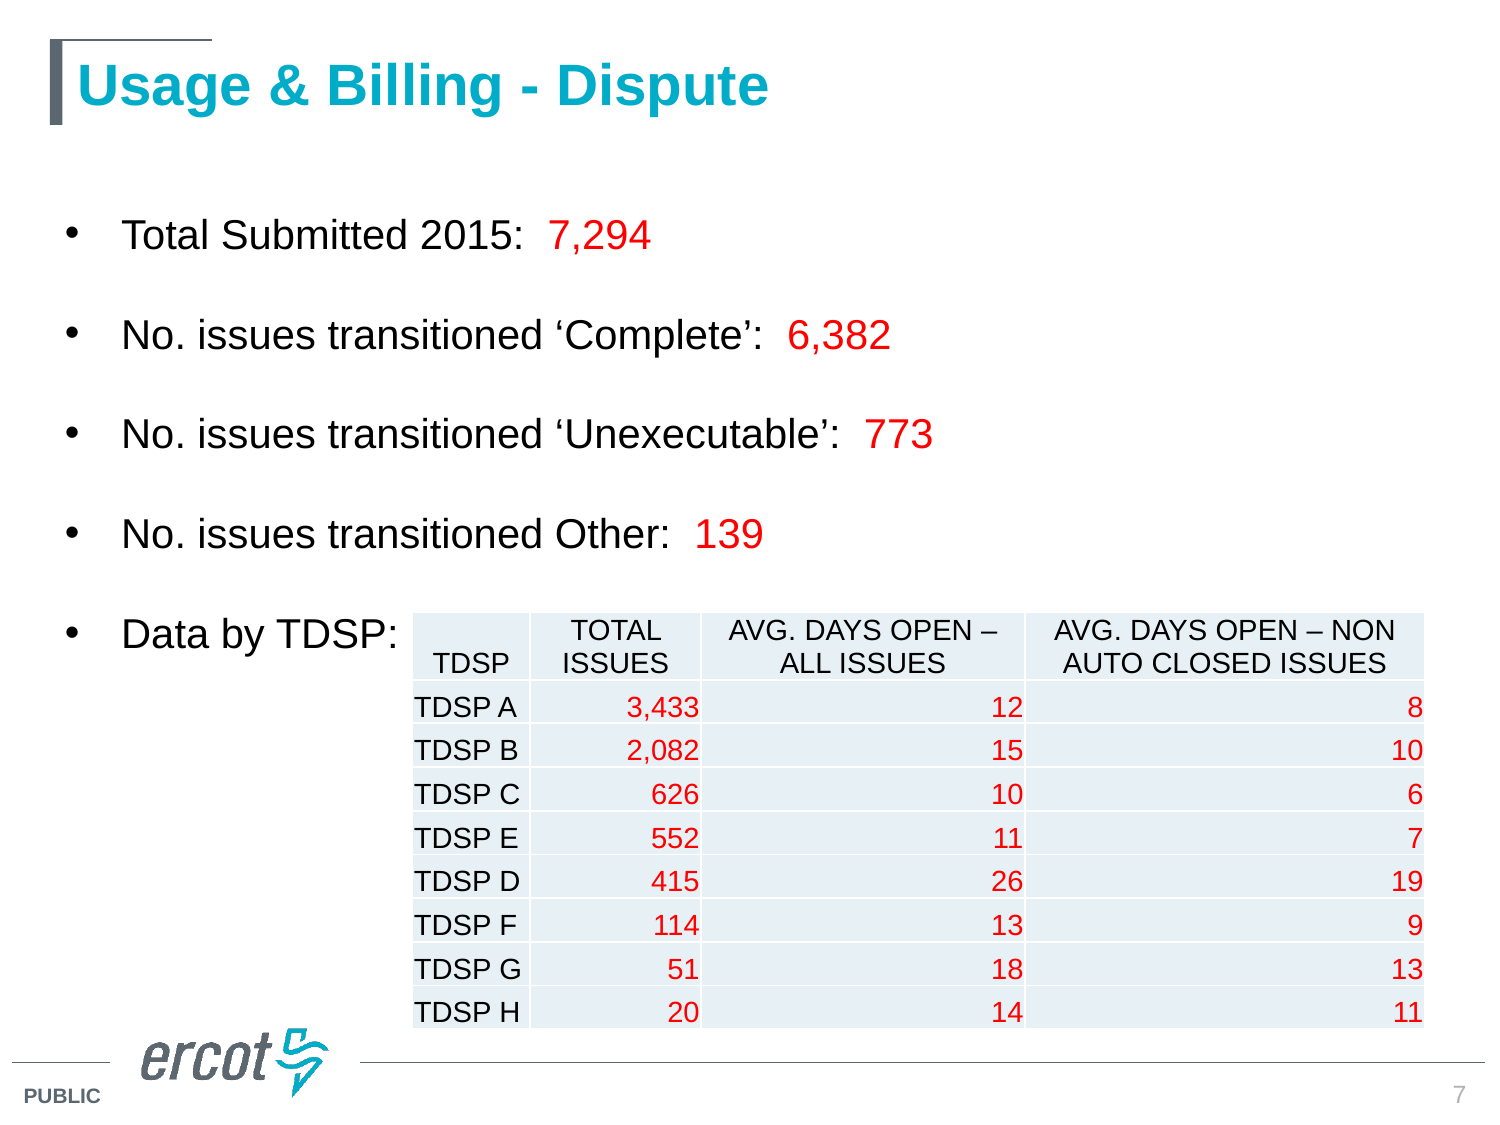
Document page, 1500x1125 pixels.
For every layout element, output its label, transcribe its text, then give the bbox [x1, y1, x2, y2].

table_cell 13 [702, 899, 1024, 941]
table_cell 626 [531, 768, 700, 810]
table_cell 12 [702, 681, 1024, 722]
table_cell 26 [702, 855, 1024, 897]
table_cell 7 [1026, 812, 1424, 854]
table_cell 20 [531, 986, 700, 1028]
list Total Submitted 2015: 7,294 No. issues transitioned ‘Complete’: 6,382 No. issues transitioned ‘Unexecutable’: 773 No. issues transitioned Other: 139 Data by TDSP: [50, 200, 1450, 909]
picture [137, 1024, 332, 1100]
table_cell 2,082 [531, 724, 700, 766]
table_cell 13 [1026, 943, 1424, 985]
table_cell 10 [1026, 724, 1424, 766]
table_cell 19 [1026, 855, 1424, 897]
table_header AVG. DAYS OPEN – NON AUTO CLOSED ISSUES [1026, 613, 1424, 679]
table_cell 51 [531, 943, 700, 985]
table_cell 10 [702, 768, 1024, 810]
table_cell TDSP D [413, 855, 529, 897]
table_cell 3,433 [531, 681, 700, 722]
table_cell 6 [1026, 768, 1424, 810]
table_header AVG. DAYS OPEN – ALL ISSUES [702, 613, 1024, 679]
table_cell 114 [531, 899, 700, 941]
table_cell TDSP B [413, 724, 529, 766]
table_cell 14 [702, 986, 1024, 1028]
table_cell 11 [702, 812, 1024, 854]
table_cell 8 [1026, 681, 1424, 722]
table_cell 15 [702, 724, 1024, 766]
table_cell TDSP E [413, 812, 529, 854]
table_cell TDSP H [413, 986, 529, 1028]
slide_number 7 [1437, 1076, 1475, 1112]
table_cell 18 [702, 943, 1024, 985]
table_cell 9 [1026, 899, 1424, 941]
table_cell 11 [1026, 986, 1424, 1028]
table_header TOTAL ISSUES [531, 613, 700, 679]
table_header TDSP [413, 613, 529, 679]
table_cell TDSP F [413, 899, 529, 941]
title Usage & Billing - Dispute [62, 39, 1450, 200]
table_cell 415 [531, 855, 700, 897]
table_cell TDSP G [413, 943, 529, 985]
table_cell 552 [531, 812, 700, 854]
table_cell TDSP A [413, 681, 529, 722]
table_cell TDSP C [413, 768, 529, 810]
